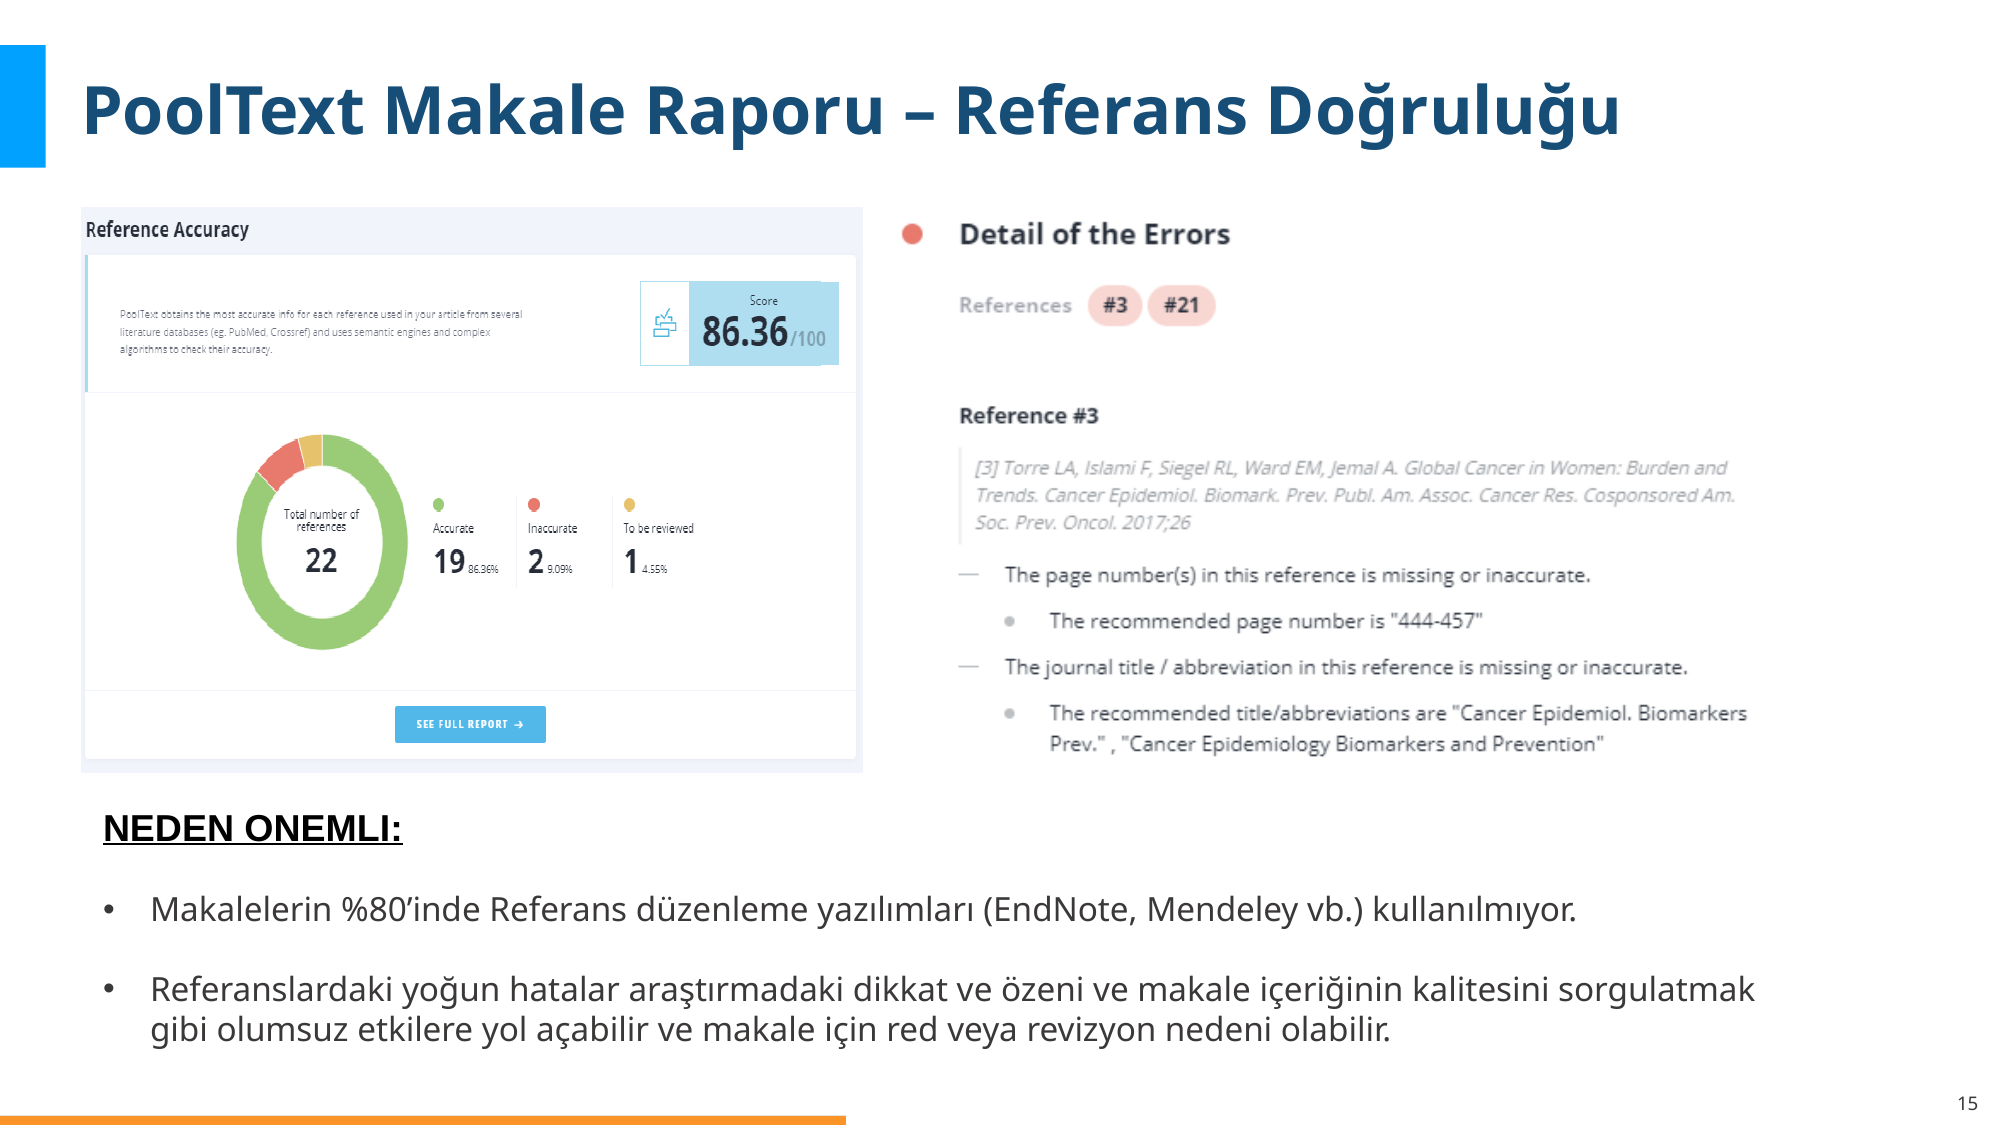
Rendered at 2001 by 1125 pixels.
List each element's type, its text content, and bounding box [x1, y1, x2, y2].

text_box [0, 1115, 88, 1125]
text_box NEDEN ONEMLI: Makalelerin %80’inde Referans düzenleme yazılımları (EndNote, Mendeley vb.) kullanılmıyor. Referanslardaki yoğun hatalar araştırmadaki dikkat ve özeni ve makale içeriğinin kalitesini sorgulatmak gibi olumsuz etkilere yol açabilir ve makale için red veya revizyon nedeni olabilir. [88, 796, 1818, 1125]
picture [81, 207, 863, 773]
title PoolText Makale Raporu – Referans Doğruluğu [81, 67, 1967, 149]
picture [882, 207, 1784, 777]
